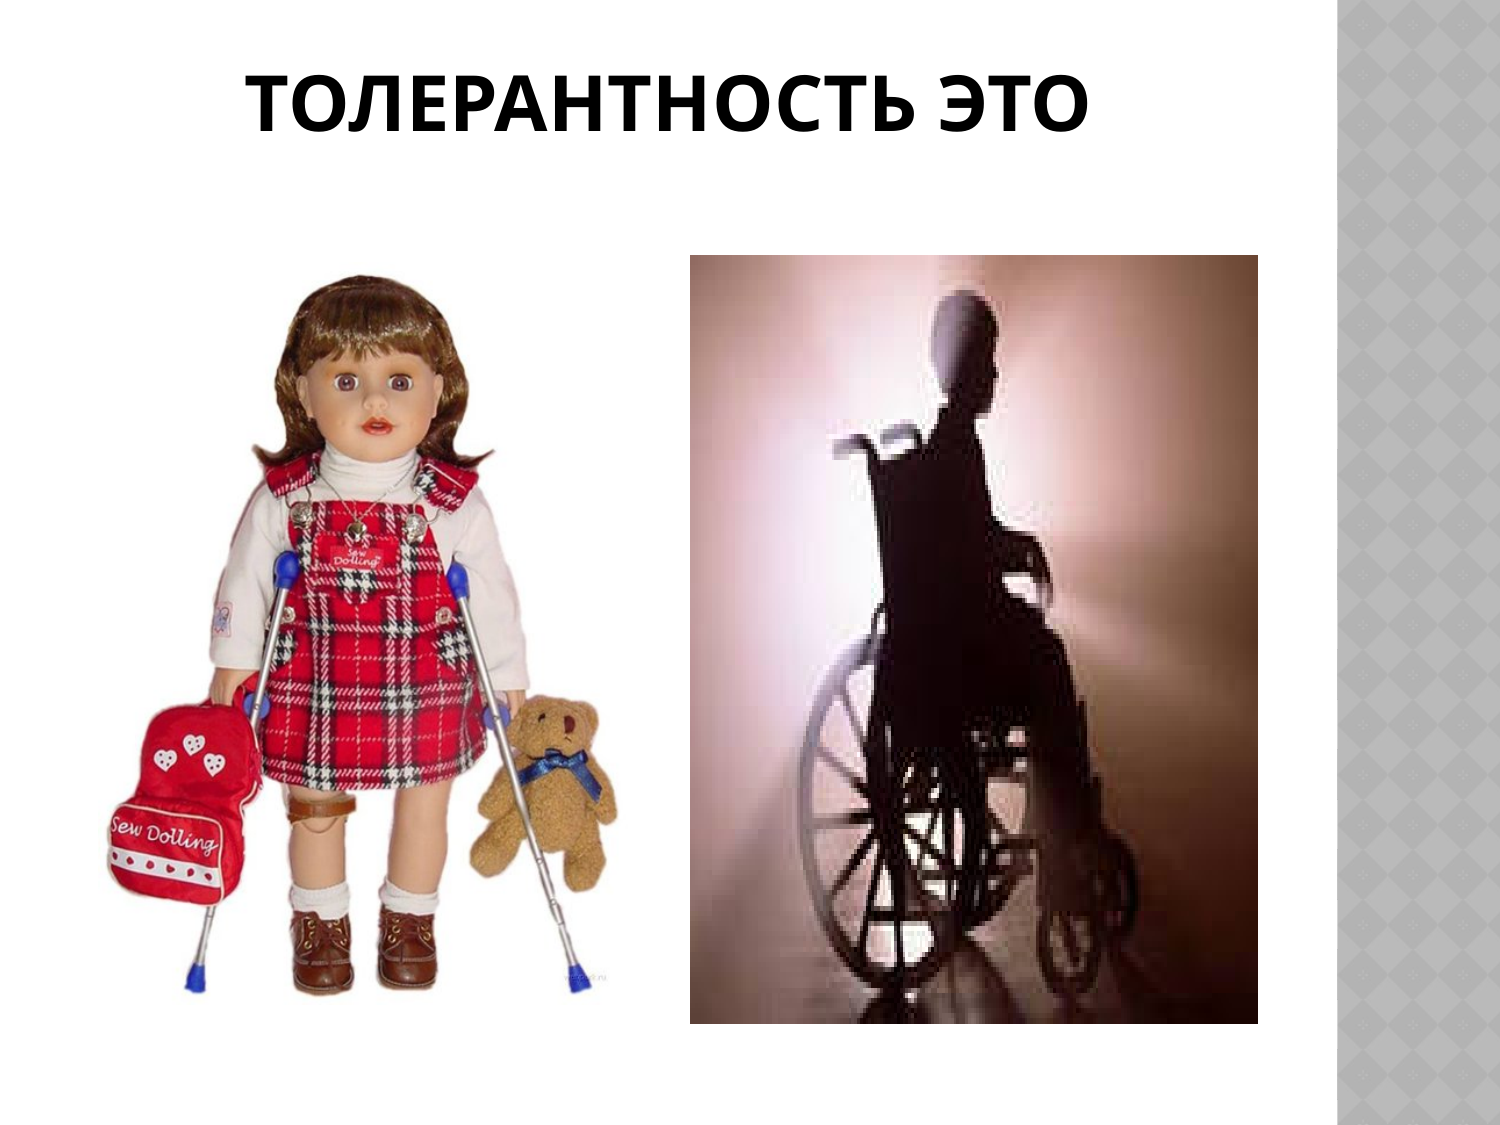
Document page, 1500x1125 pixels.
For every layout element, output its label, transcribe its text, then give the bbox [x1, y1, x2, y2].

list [690, 254, 1259, 1024]
title Толерантность это [75, 52, 1263, 240]
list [98, 261, 630, 1006]
